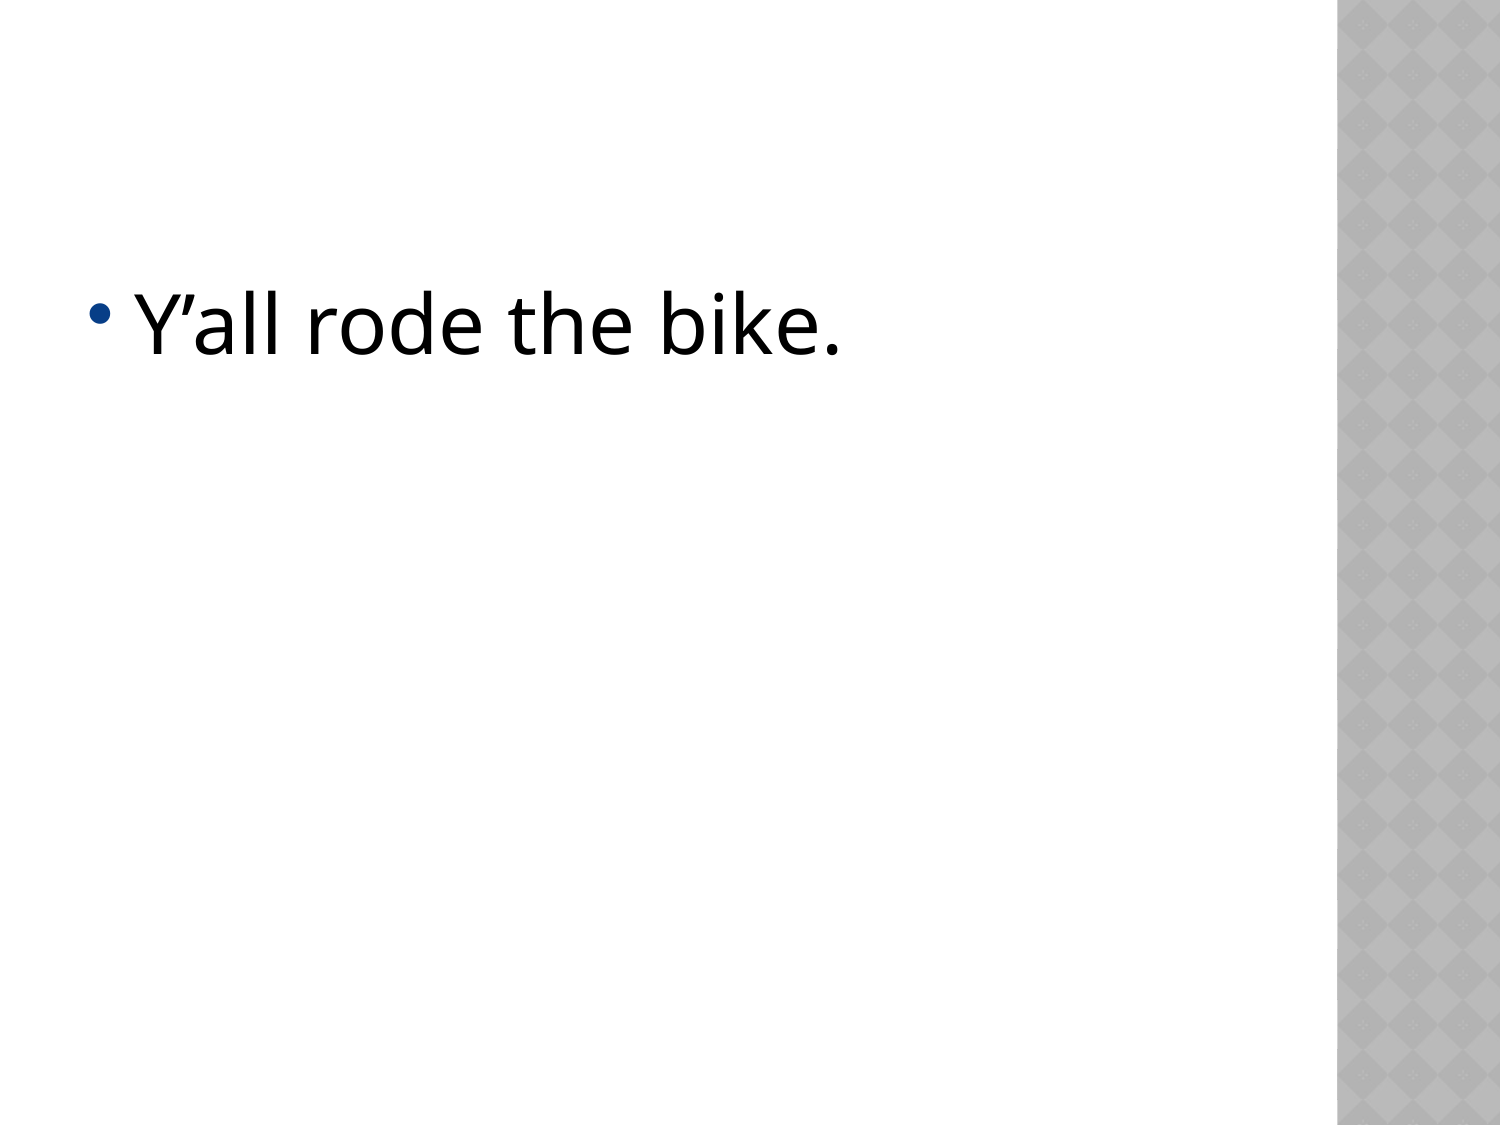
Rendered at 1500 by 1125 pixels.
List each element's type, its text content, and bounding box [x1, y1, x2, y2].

list Y’all rode the bike. [75, 264, 1263, 1059]
